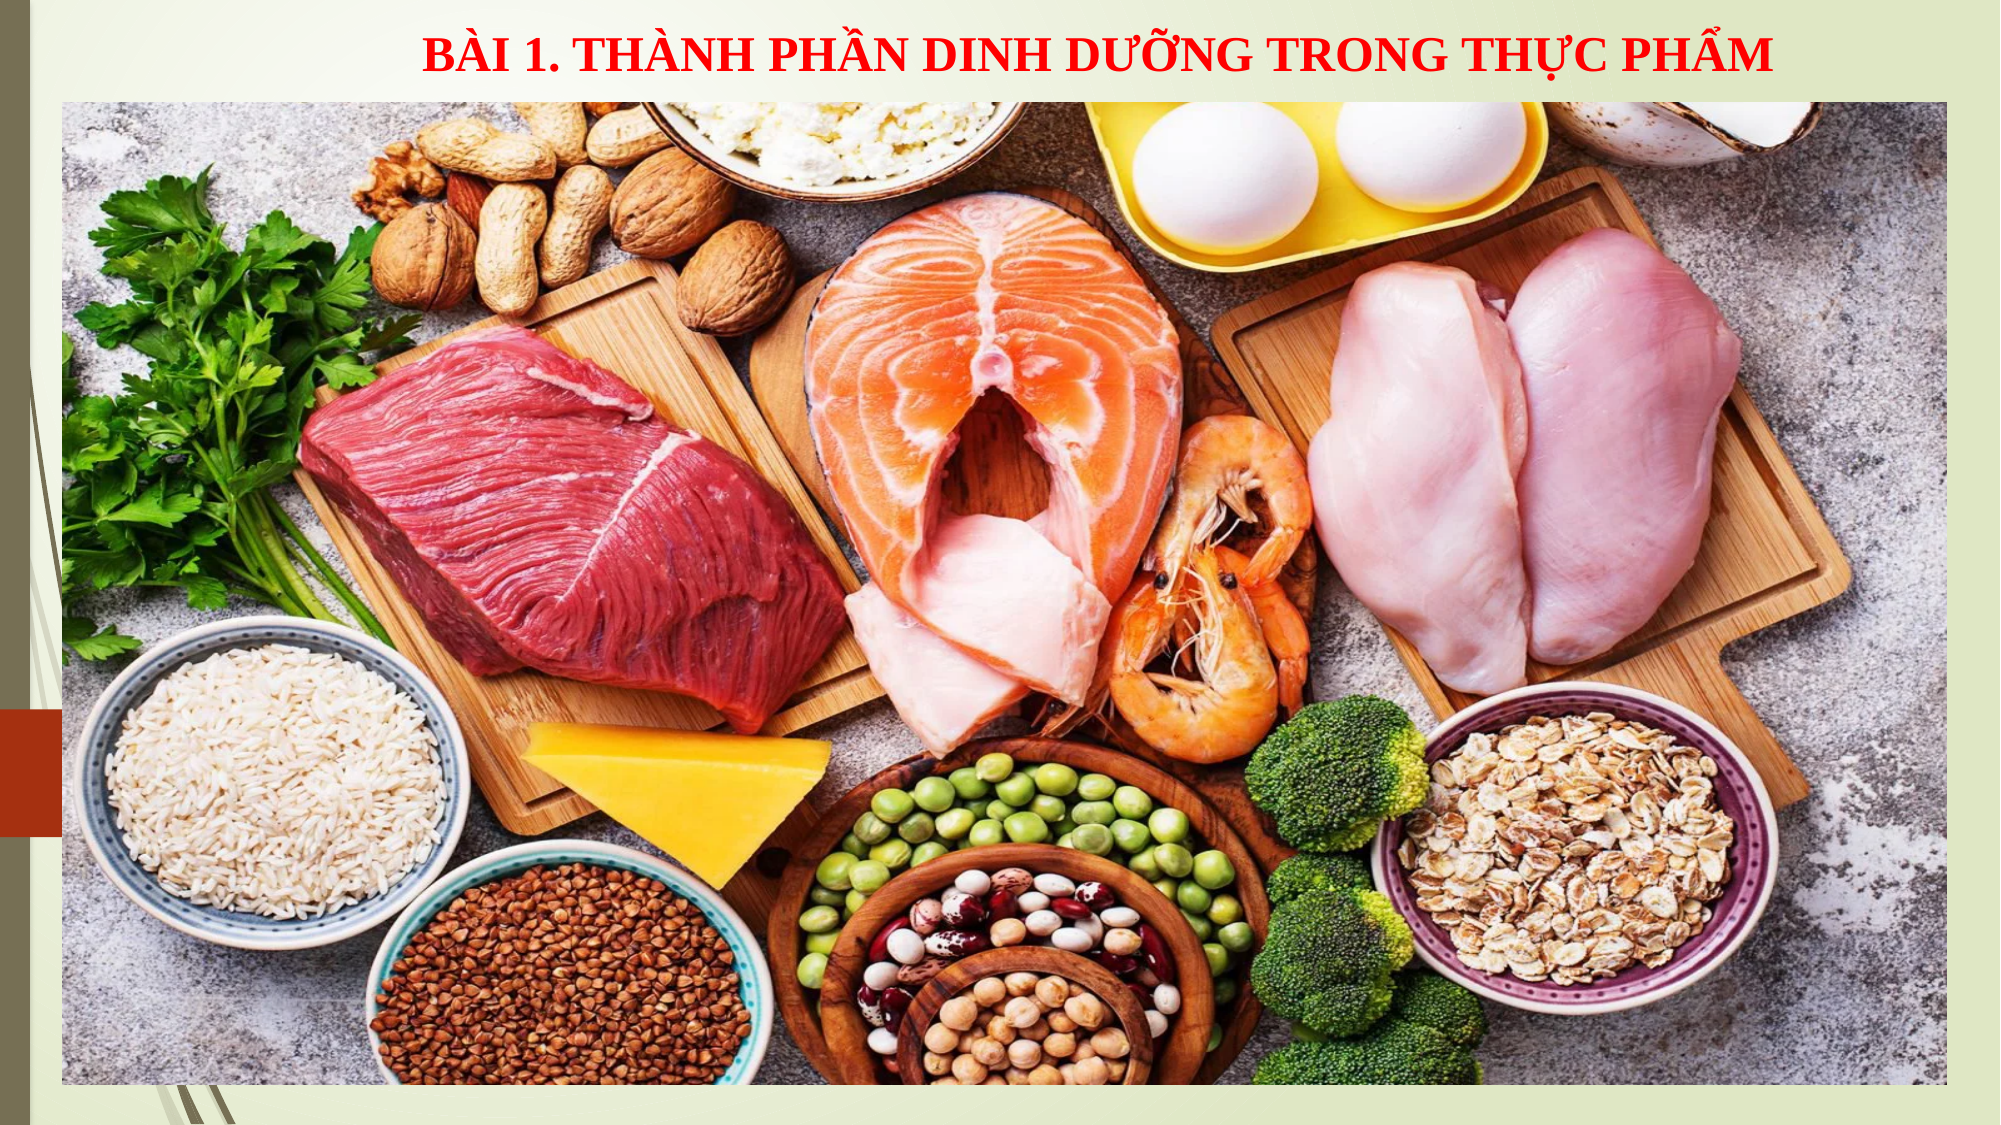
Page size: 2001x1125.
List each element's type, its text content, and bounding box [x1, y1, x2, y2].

text_box BÀI 1. THÀNH PHẦN DINH DƯỠNG TRONG THỰC PHẨM [407, 13, 1821, 89]
picture [62, 102, 1947, 1085]
